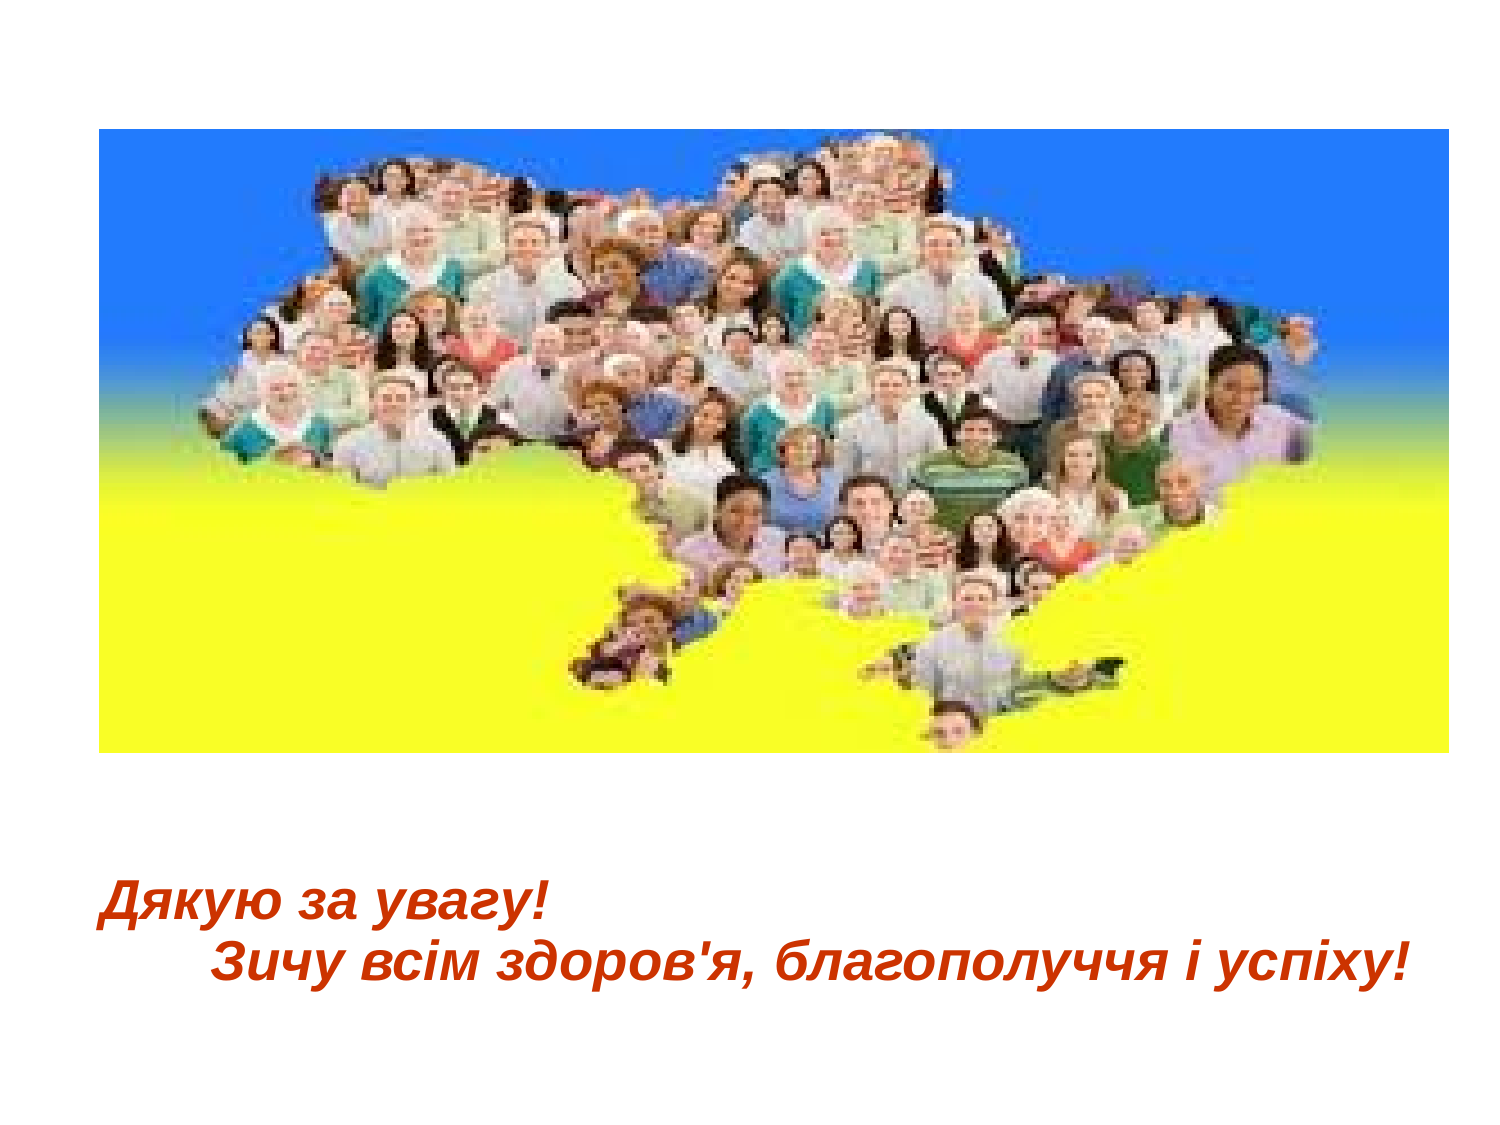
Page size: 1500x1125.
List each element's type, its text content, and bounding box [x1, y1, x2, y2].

list Дякую за увагу! Зичу всім здоров'я, благополуччя і успіху! [100, 768, 1469, 1025]
picture [99, 129, 1449, 753]
